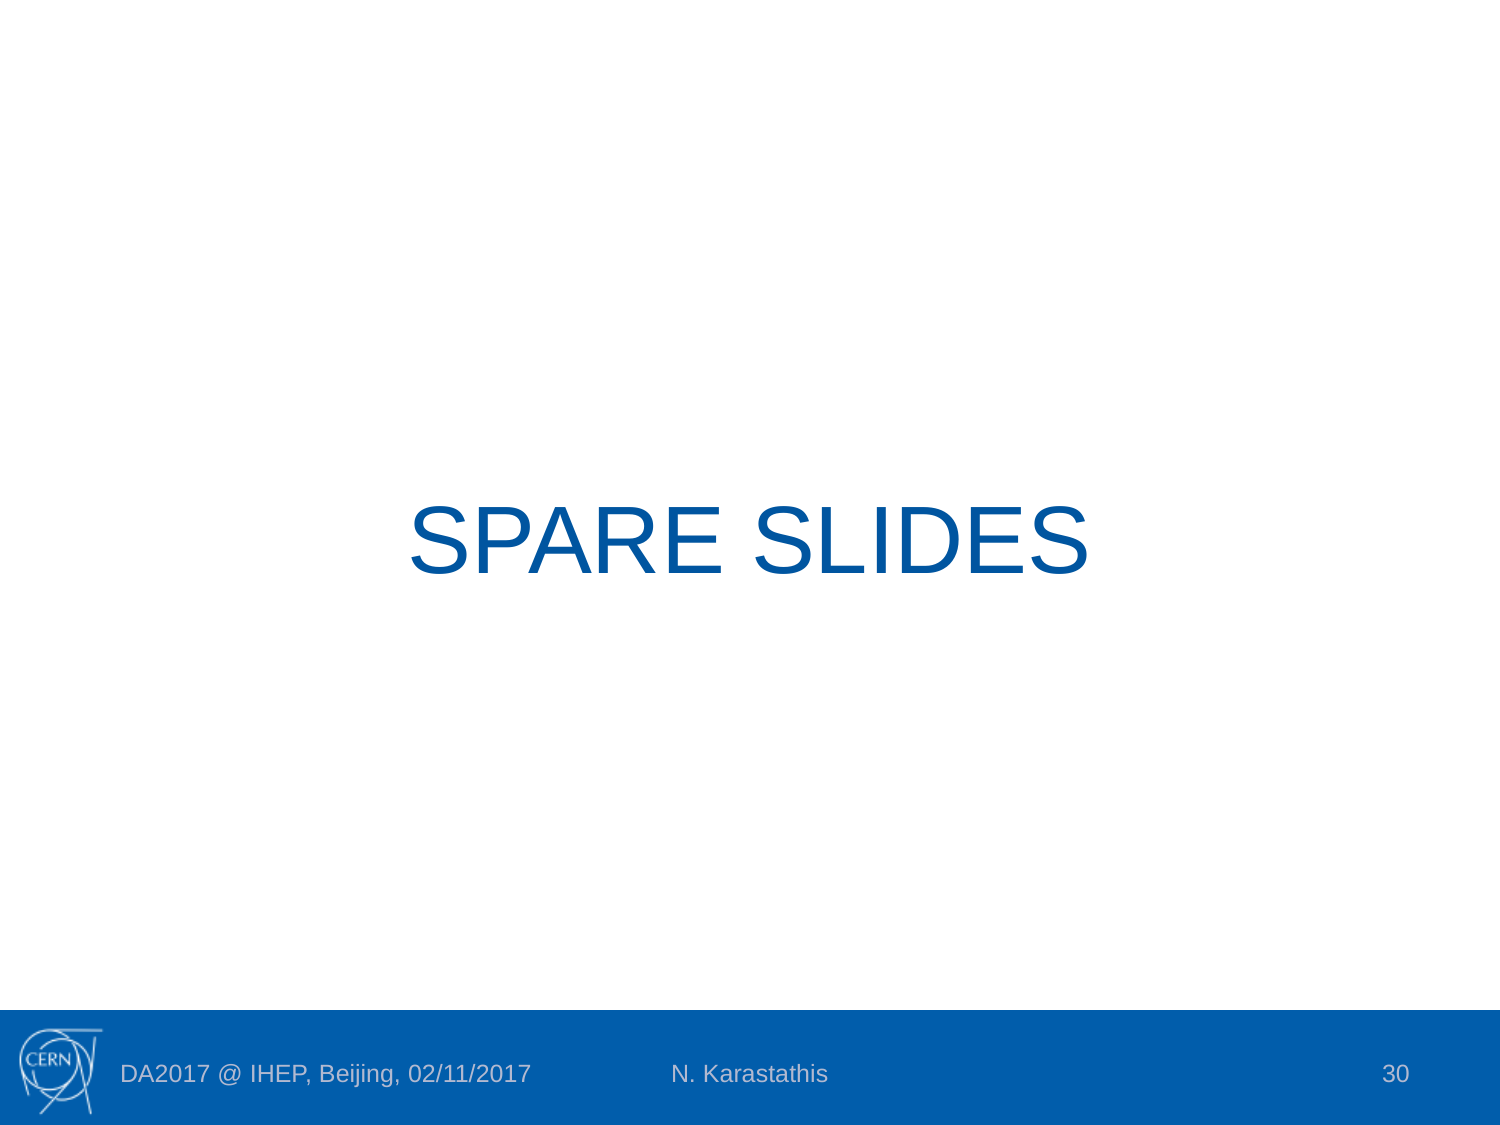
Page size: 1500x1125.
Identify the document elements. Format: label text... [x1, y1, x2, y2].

slide_number 30 [1342, 1042, 1425, 1103]
footer N. Karastathis [512, 1042, 988, 1103]
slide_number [105, 1042, 512, 1103]
list [75, 217, 1425, 984]
